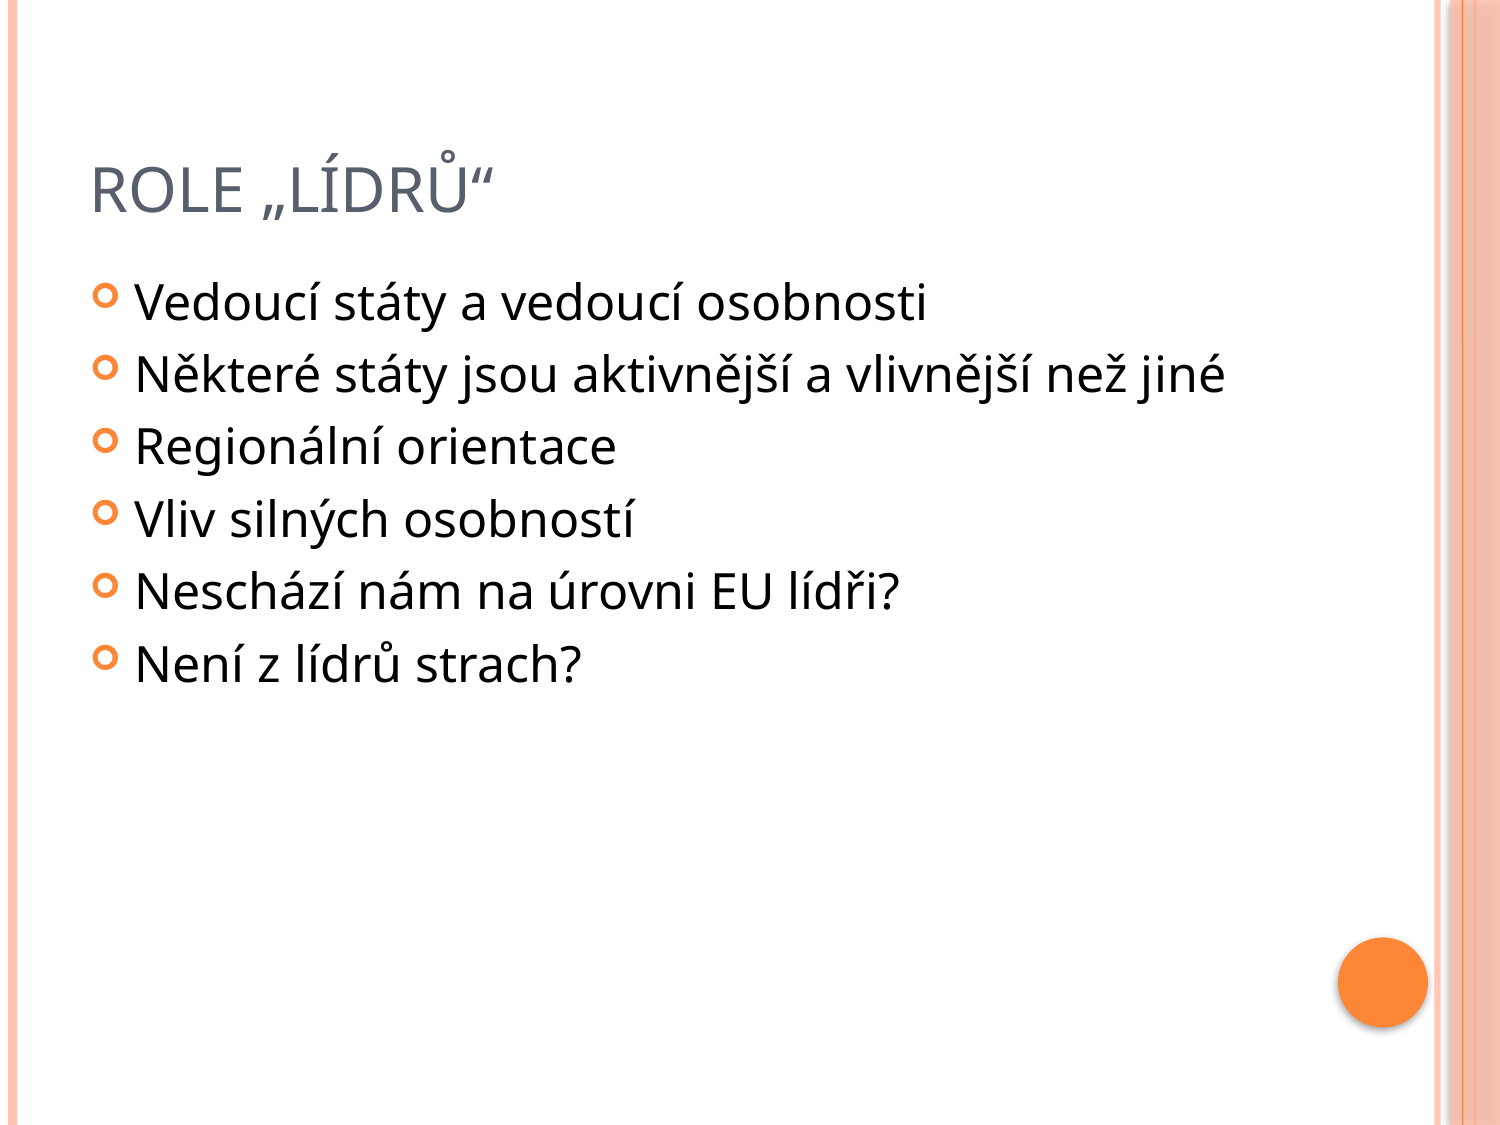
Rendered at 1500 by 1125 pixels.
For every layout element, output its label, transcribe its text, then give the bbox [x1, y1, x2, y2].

list Vedoucí státy a vedoucí osobnosti Některé státy jsou aktivnější a vlivnější než jiné Regionální orientace Vliv silných osobností Neschází nám na úrovni EU lídři? Není z lídrů strach? [75, 262, 1300, 1062]
title Role „lídrů“ [75, 45, 1300, 233]
